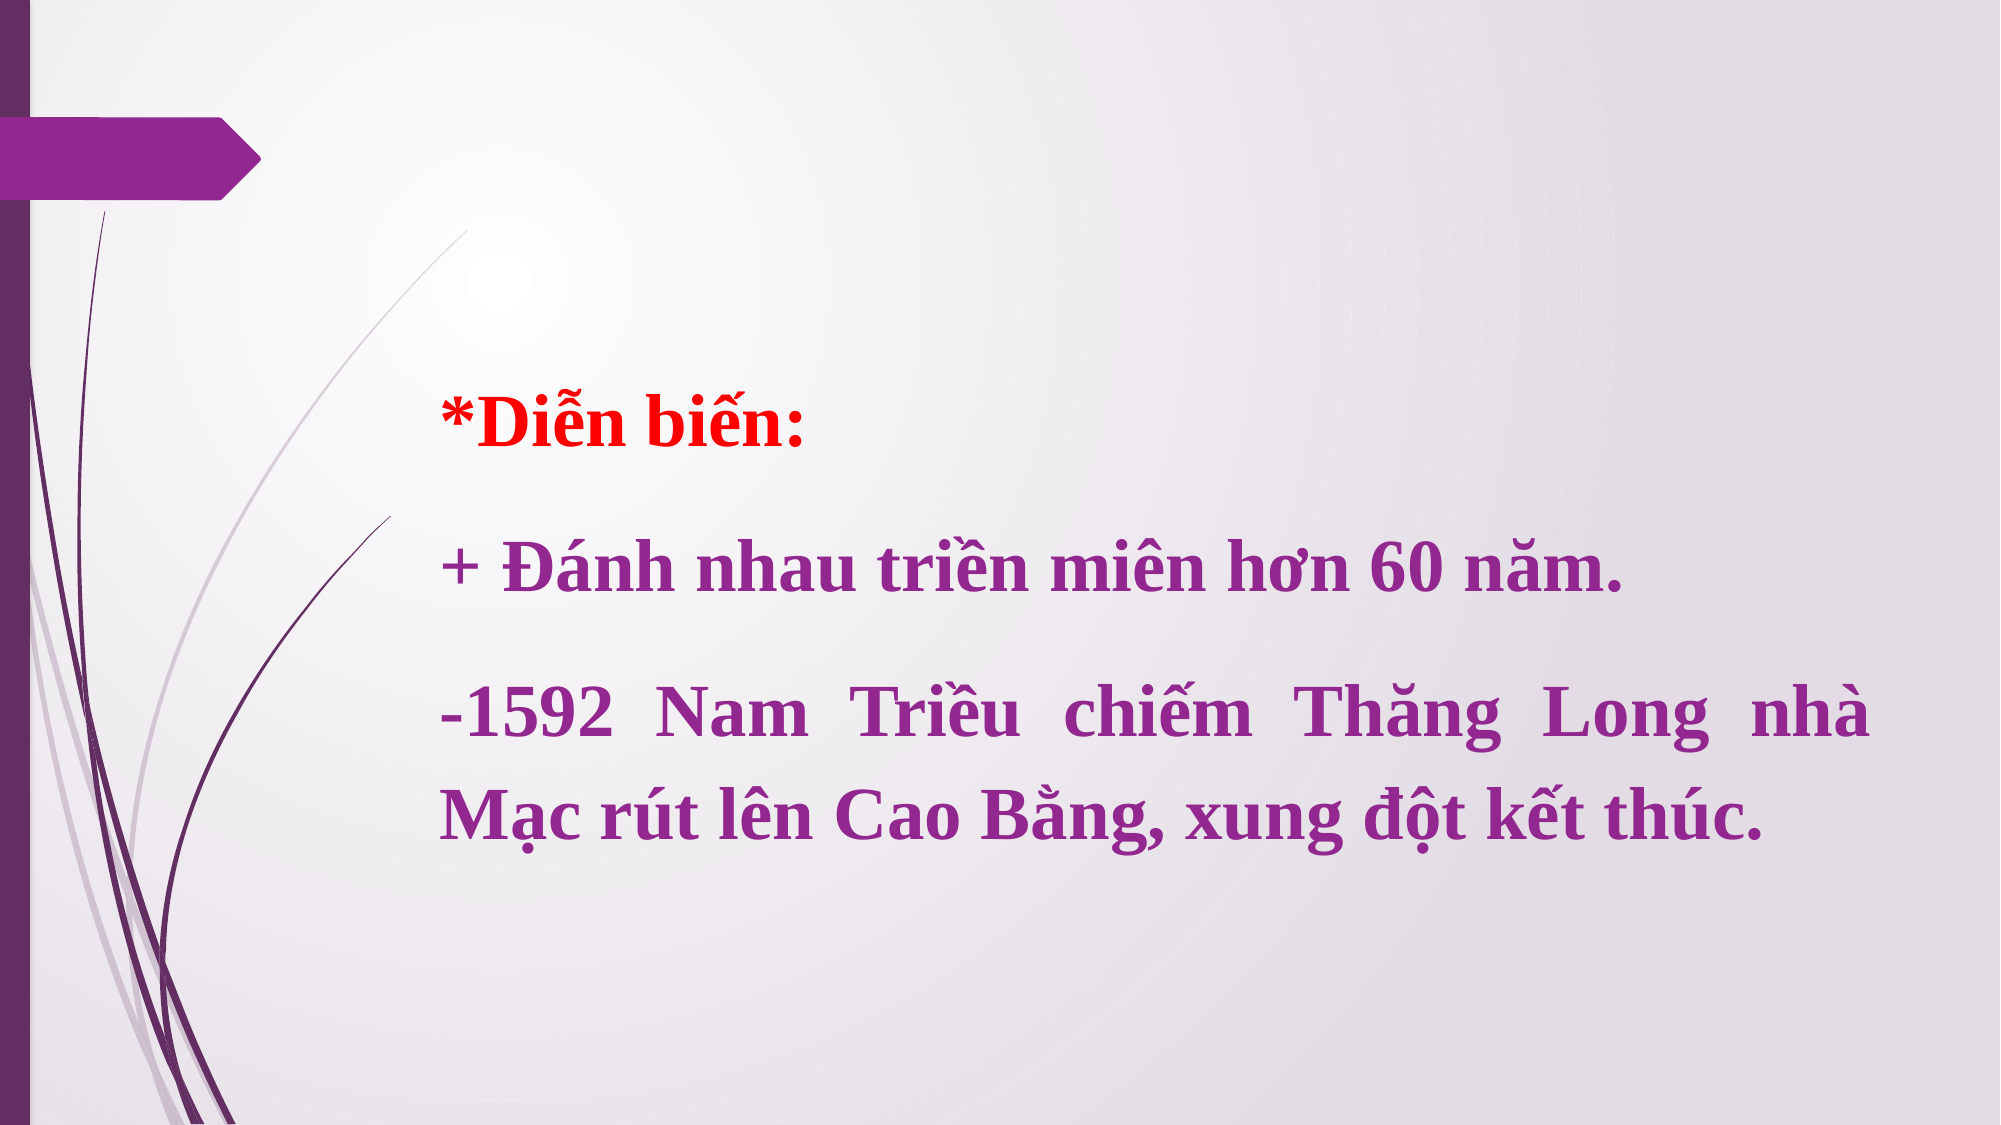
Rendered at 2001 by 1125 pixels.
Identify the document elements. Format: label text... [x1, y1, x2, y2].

list *Diễn biến: + Đánh nhau triền miên hơn 60 năm. -1592 Nam Triều chiếm Thăng Long nhà Mạc rút lên Cao Bằng, xung đột kết thúc. [424, 350, 1888, 970]
